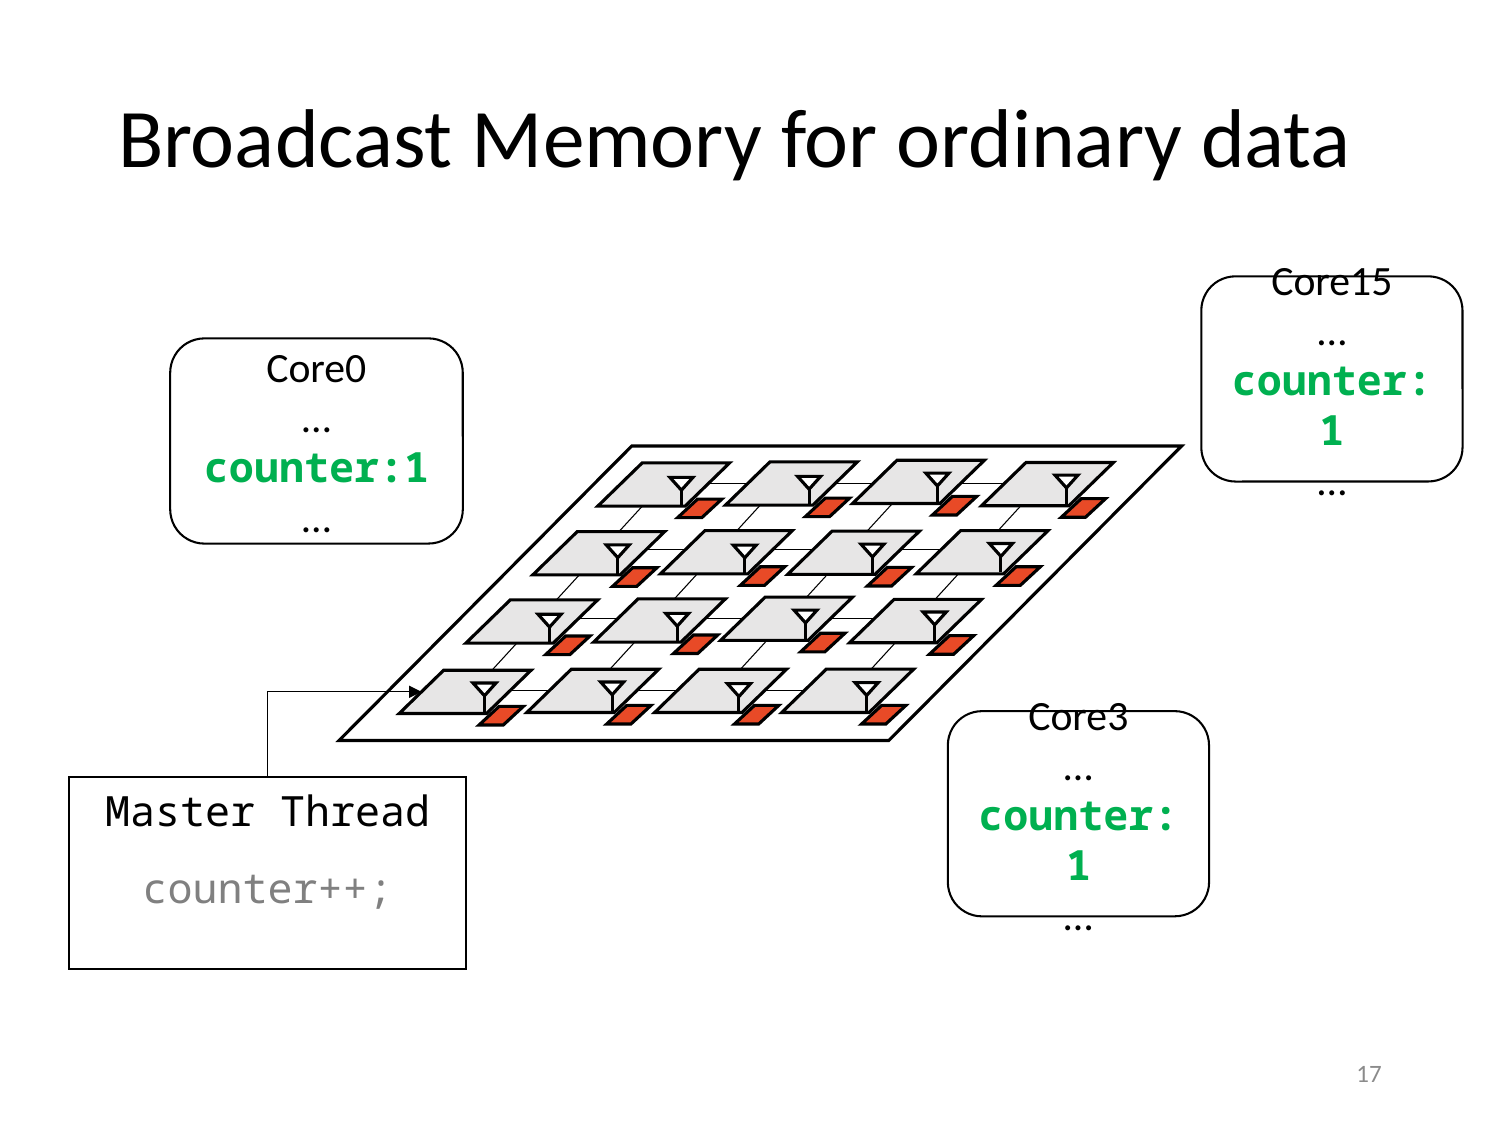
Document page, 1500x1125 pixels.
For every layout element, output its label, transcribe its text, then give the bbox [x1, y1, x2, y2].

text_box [703, 713, 752, 718]
text_box [604, 713, 645, 726]
text_box [388, 605, 472, 691]
text_box Broadcast Memory for ordinary data [103, 58, 1397, 223]
text_box [463, 635, 472, 645]
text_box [472, 473, 1078, 713]
text_box [603, 444, 1185, 552]
text_box Core0 … counter:1 … [169, 337, 464, 545]
text_box [476, 713, 518, 727]
text_box [859, 713, 900, 725]
text_box [630, 461, 733, 473]
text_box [301, 657, 388, 812]
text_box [827, 713, 876, 720]
text_box [388, 692, 918, 742]
text_box Master Thread​ counter++; [68, 776, 467, 970]
text_box [1078, 497, 1109, 519]
text_box Core3 … counter:1 … [946, 710, 1211, 918]
text_box Core15 … counter:1 … [1200, 275, 1464, 483]
text_box [757, 460, 860, 473]
text_box [1013, 461, 1116, 499]
text_box [731, 713, 773, 726]
slide_number 17 [1059, 1042, 1397, 1103]
text_box [396, 669, 489, 715]
text_box [882, 459, 987, 473]
